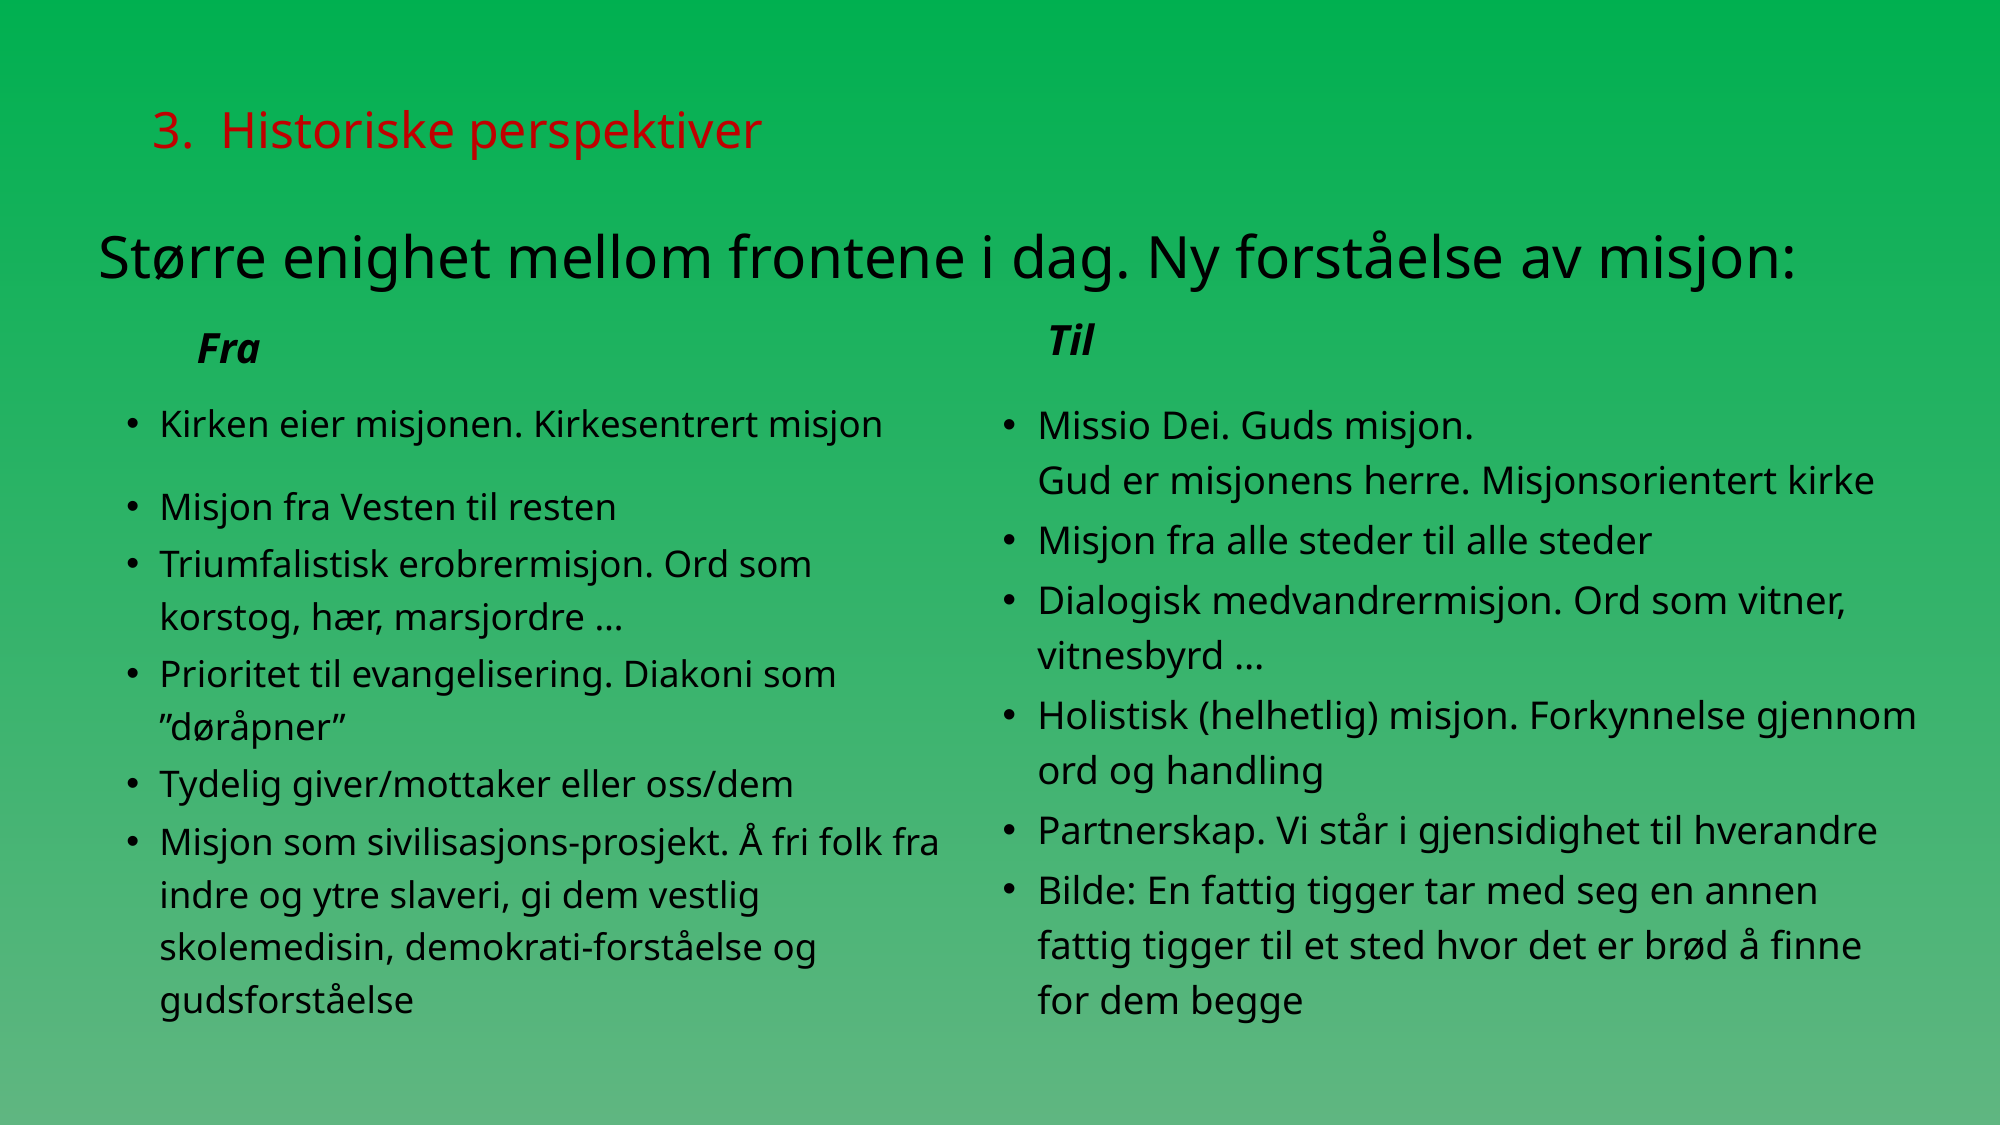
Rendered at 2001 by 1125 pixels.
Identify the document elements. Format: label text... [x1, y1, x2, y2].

list Kirken eier misjonen. Kirkesentrert misjon Misjon fra Vesten til resten Triumfalistisk erobrermisjon. Ord som korstog, hær, marsjordre … Prioritet til evangelisering. Diakoni som ”døråpner” Tydelig giver/mottaker eller oss/dem Misjon som sivilisasjons-prosjekt. Å fri folk fra indre og ytre slaveri, gi dem vestlig skolemedisin, demokrati-forståelse og gudsforståelse [111, 384, 977, 1083]
title Større enighet mellom frontene i dag. Ny forståelse av misjon: [83, 162, 1863, 357]
list Missio Dei. Guds misjon. Gud er misjonens herre. Misjonsorientert kirke Misjon fra alle steder til alle steder Dialogisk medvandrermisjon. Ord som vitner, vitnesbyrd … Holistisk (helhetlig) misjon. Forkynnelse gjennom ord og handling Partnerskap. Vi står i gjensidighet til hverandre Bilde: En fattig tigger tar med seg en annen fattig tigger til et sted hvor det er brød å finne for dem begge [987, 384, 1938, 1065]
text_box 3. Historiske perspektiver [137, 59, 1863, 278]
list Til [1032, 303, 1696, 373]
list Fra [181, 311, 845, 381]
